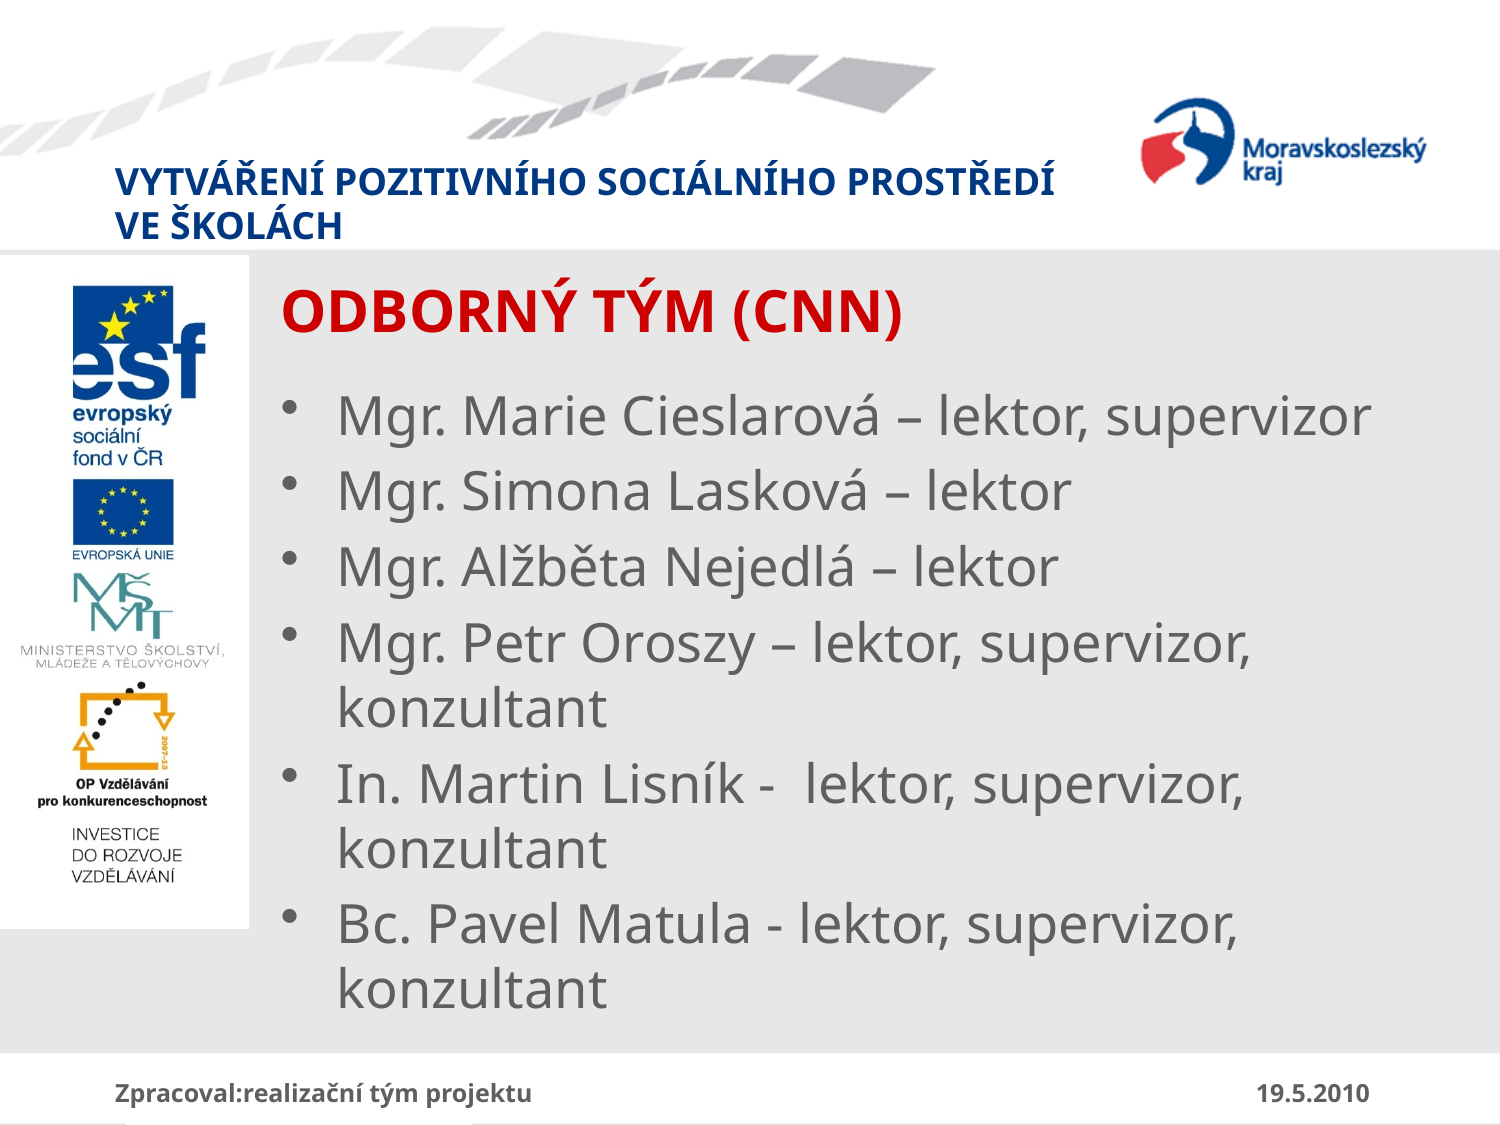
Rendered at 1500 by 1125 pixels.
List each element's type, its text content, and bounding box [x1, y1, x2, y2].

list Mgr. Marie Cieslarová – lektor, supervizor Mgr. Simona Lasková – lektor Mgr. Alžběta Nejedlá – lektor Mgr. Petr Oroszy – lektor, supervizor, konzultant In. Martin Lisník - lektor, supervizor, konzultant Bc. Pavel Matula - lektor, supervizor, konzultant [265, 373, 1448, 965]
picture [0, 0, 1500, 1125]
title ODBORNÝ TÝM (CNN) [265, 255, 1448, 362]
footer Zpracoval:realizační tým projektu 19.5.2010 [100, 1070, 1448, 1114]
